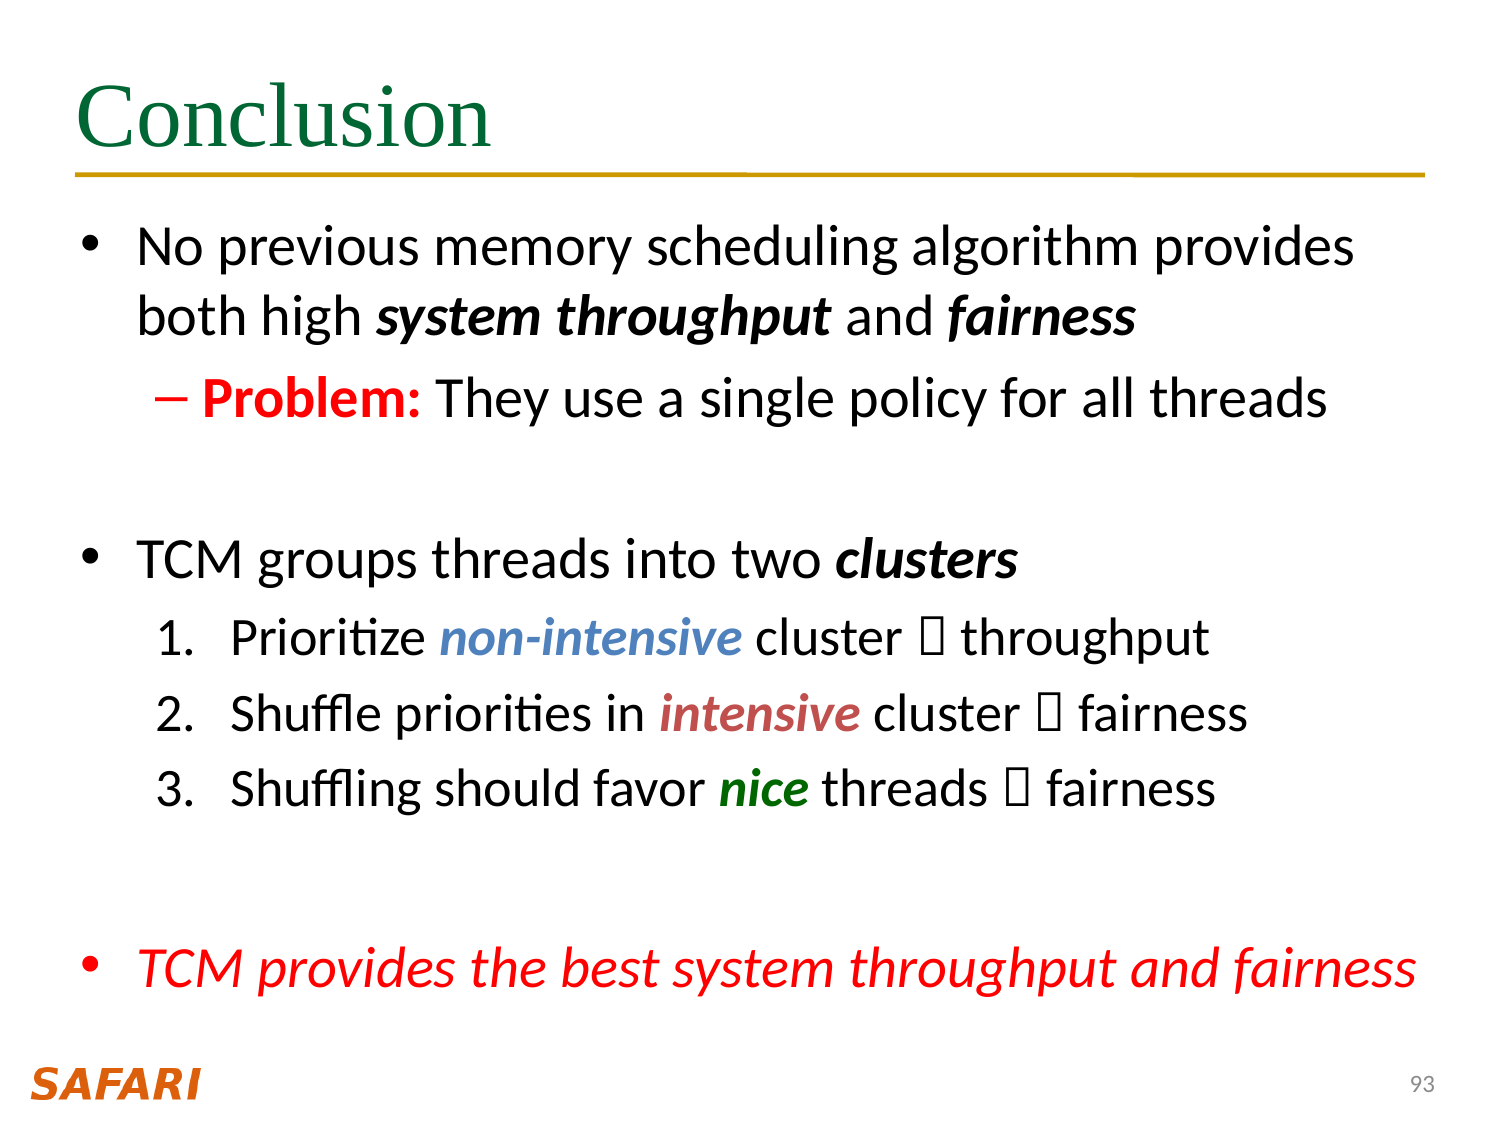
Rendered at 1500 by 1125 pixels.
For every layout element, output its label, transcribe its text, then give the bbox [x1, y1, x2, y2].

list No previous memory scheduling algorithm provides both high system throughput and fairness Problem: They use a single policy for all threads TCM groups threads into two clusters Prioritize non-intensive cluster  throughput Shuffle priorities in intensive cluster  fairness Shuffling should favor nice threads  fairness TCM provides the best system throughput and fairness [65, 200, 1441, 1013]
picture [29, 1058, 207, 1110]
title Conclusion [75, 45, 1425, 175]
slide_number 93 [1100, 1052, 1450, 1113]
